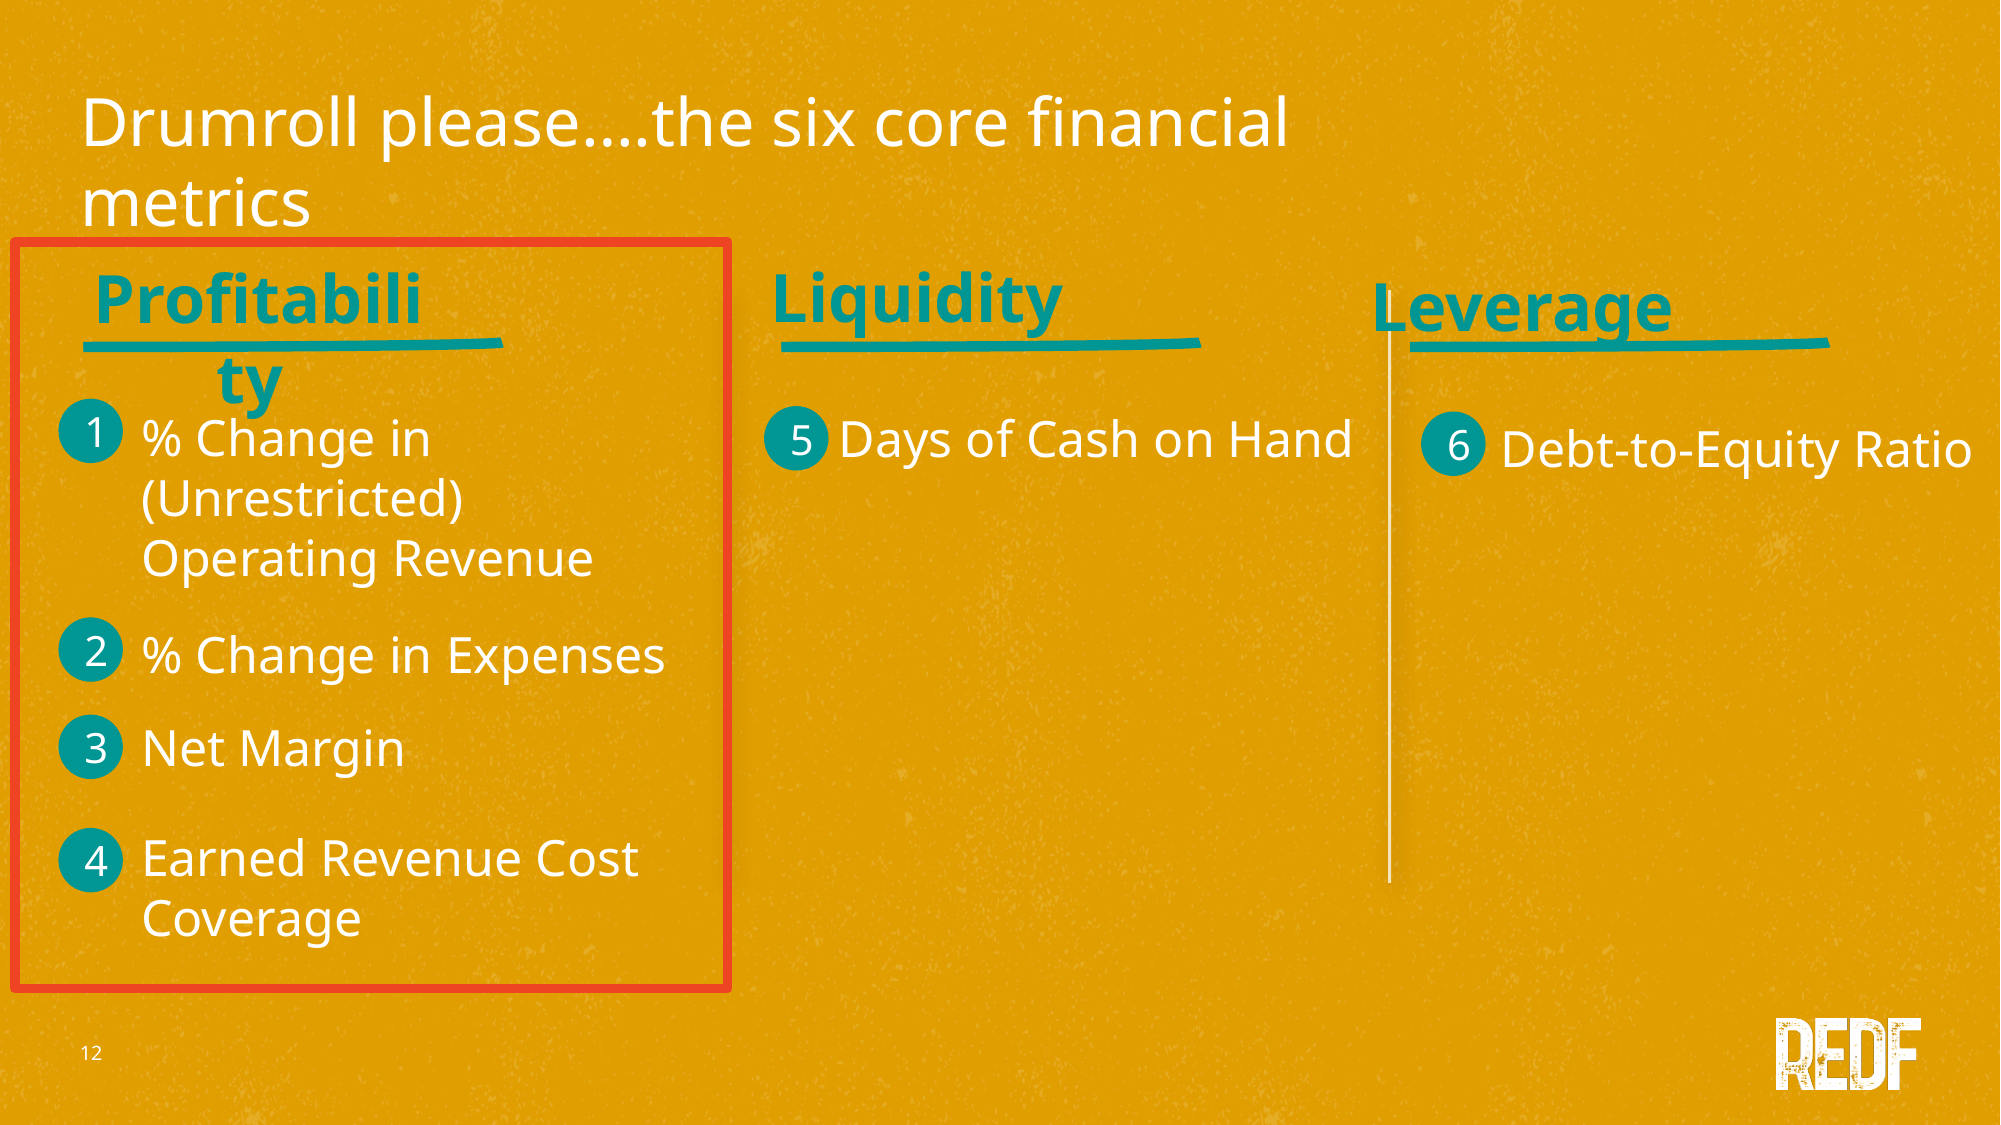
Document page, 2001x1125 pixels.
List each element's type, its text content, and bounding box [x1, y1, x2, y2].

picture [0, 0, 999, 1125]
text_box [1410, 341, 1829, 348]
text_box Leverage [1348, 257, 1713, 352]
text_box Days of Cash on Hand [824, 400, 1383, 476]
picture [1001, 0, 2001, 1125]
text_box [13, 240, 730, 991]
text_box [781, 341, 1201, 348]
text_box 5 [764, 406, 829, 471]
text_box Liquidity [730, 248, 1137, 344]
text_box 6 [1421, 411, 1486, 476]
text_box Drumroll please….the six core financial metrics [65, 72, 1450, 247]
text_box Debt-to-Equity Ratio [1486, 410, 2000, 477]
